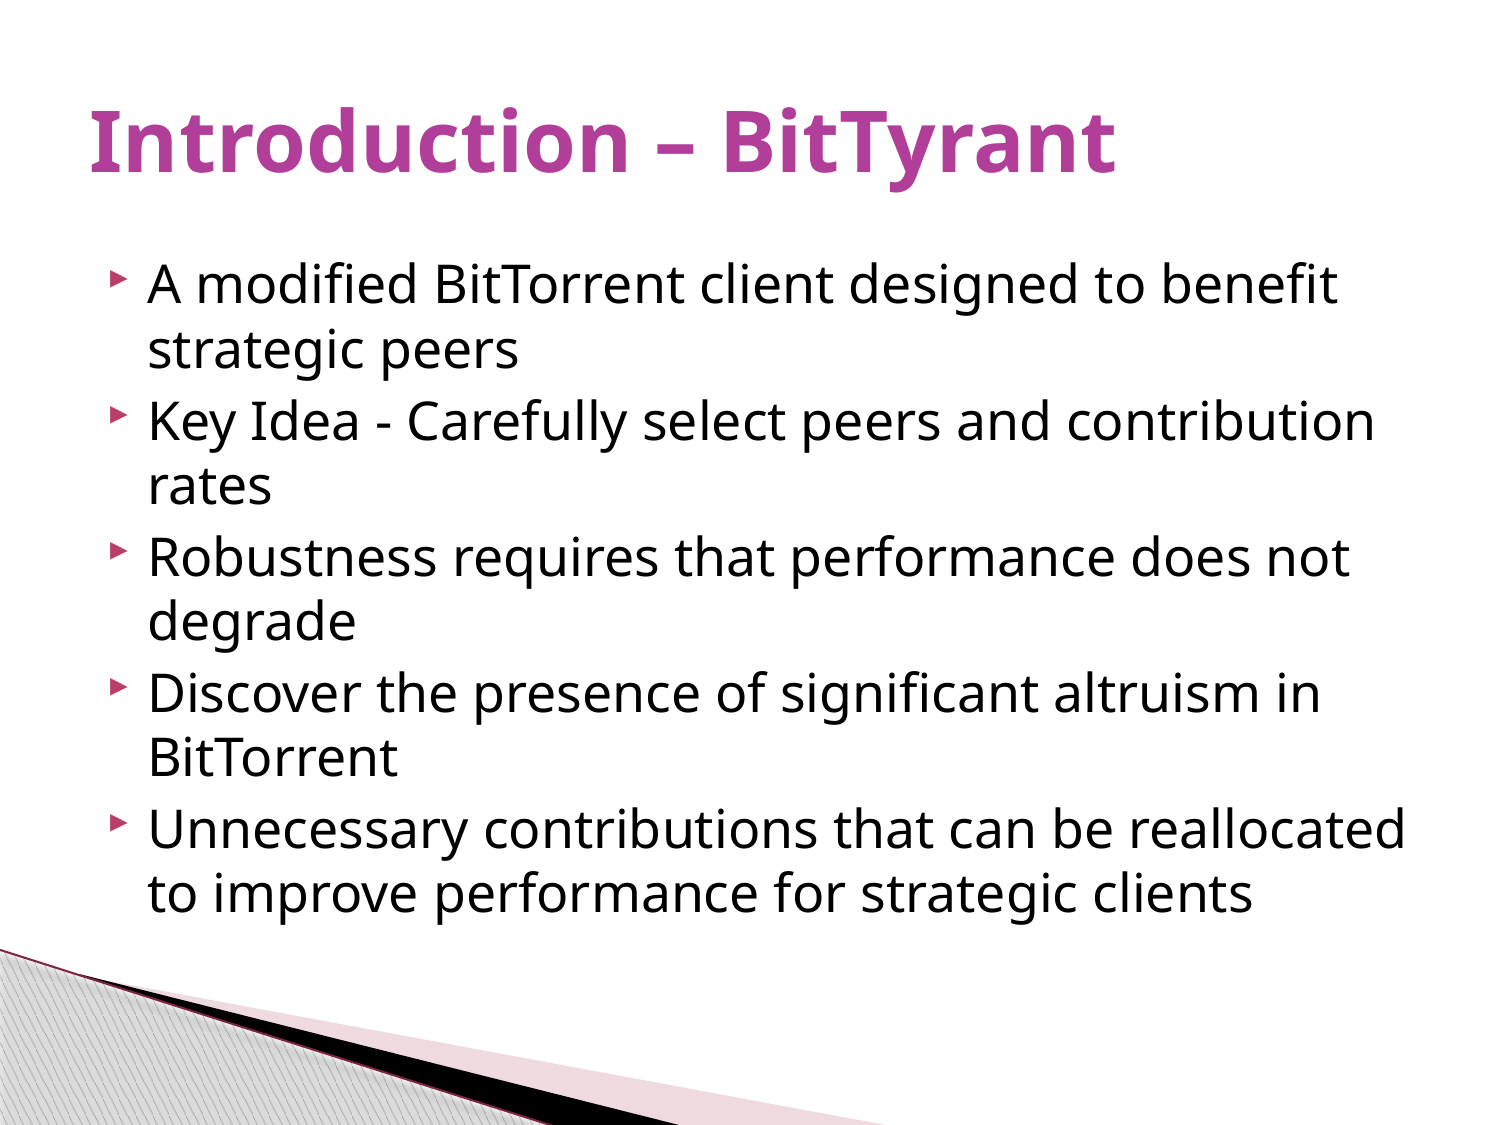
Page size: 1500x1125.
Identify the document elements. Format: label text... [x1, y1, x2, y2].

title Introduction – BitTyrant [75, 45, 1425, 233]
list A modified BitTorrent client designed to benefit strategic peers Key Idea - Carefully select peers and contribution rates Robustness requires that performance does not degrade Discover the presence of significant altruism in BitTorrent Unnecessary contributions that can be reallocated to improve performance for strategic clients [74, 242, 1426, 986]
